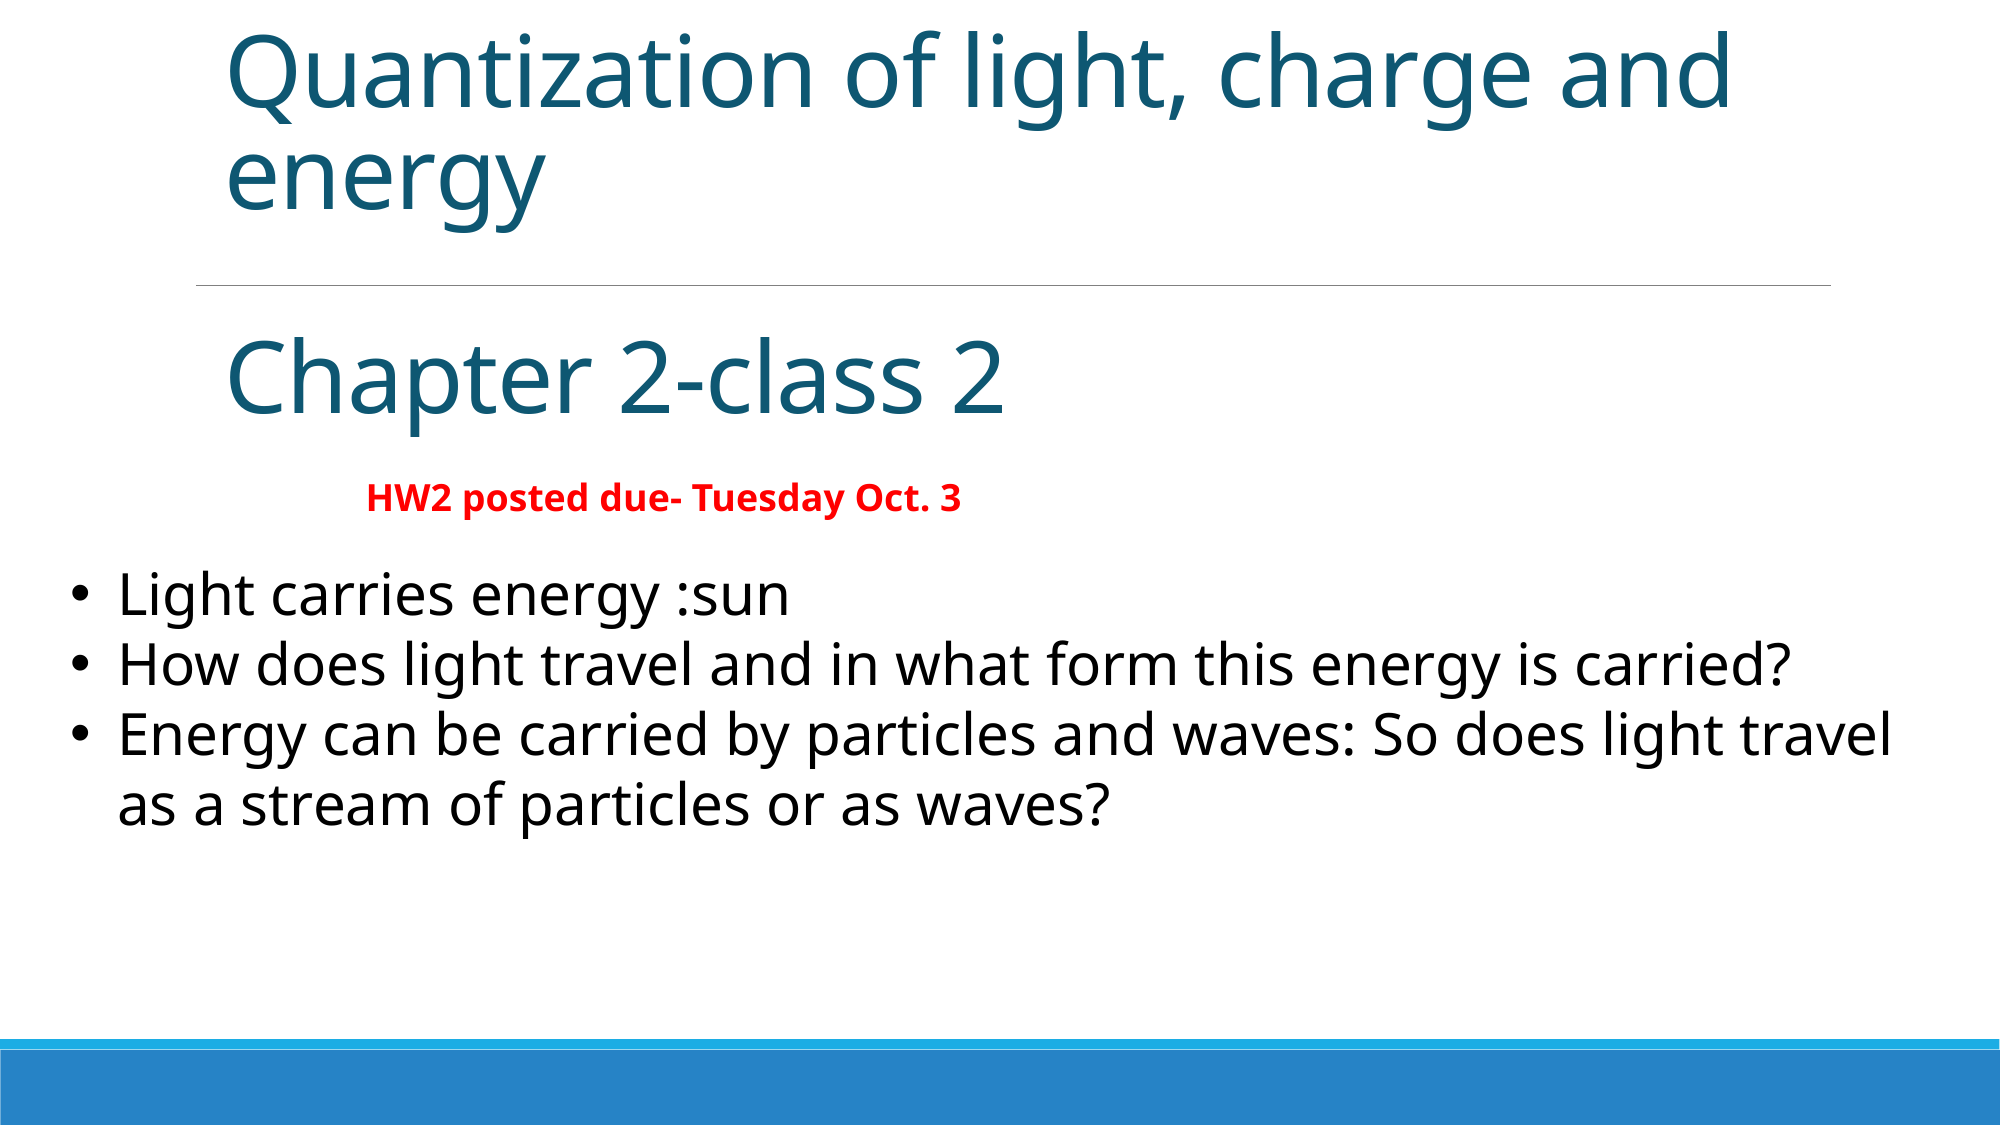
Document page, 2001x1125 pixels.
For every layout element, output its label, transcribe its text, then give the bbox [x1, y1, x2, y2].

text_box HW2 posted due- Tuesday Oct. 3 [350, 466, 1035, 527]
title Quantization of light, charge and energy Chapter 2-class 2 [209, 14, 1950, 442]
text_box Light carries energy :sun How does light travel and in what form this energy is carried? Energy can be carried by particles and waves: So does light travel as a stream of particles or as waves? [55, 549, 1950, 845]
